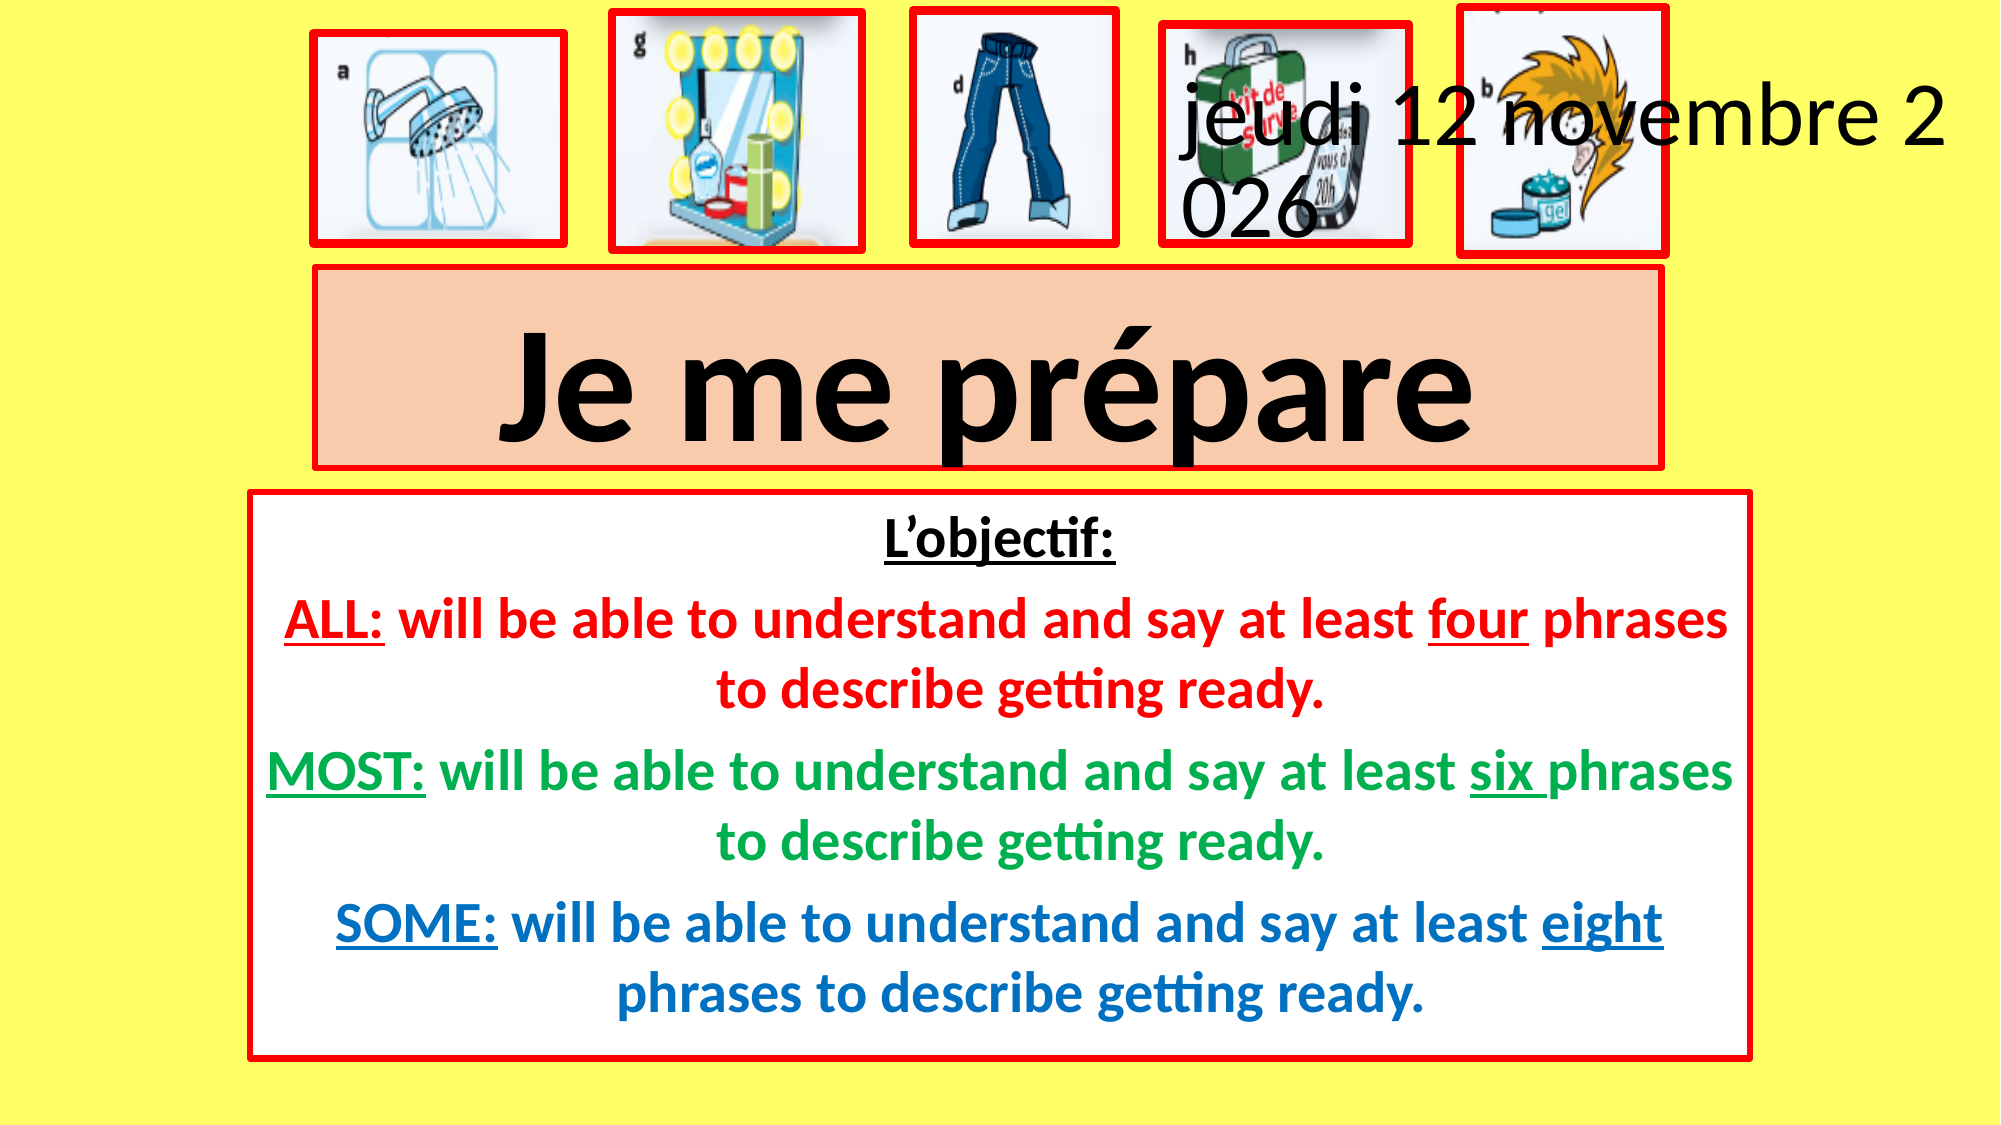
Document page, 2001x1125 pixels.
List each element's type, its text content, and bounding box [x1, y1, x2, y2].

picture [317, 37, 560, 240]
picture [917, 14, 1112, 240]
text_box Je me prépare [314, 267, 1662, 468]
picture [616, 15, 858, 247]
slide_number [1662, 93, 1976, 125]
picture [1166, 28, 1405, 240]
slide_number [1405, 93, 1464, 125]
text_box L’objectif: ALL: will be able to understand and say at least four phrases to describe getting ready. MOST: will be able to understand and say at least six phrases to describe getting ready. SOME: will be able to understand and say at least eight phrases to describe getting ready. [249, 491, 1750, 1059]
picture [1464, 11, 1662, 251]
